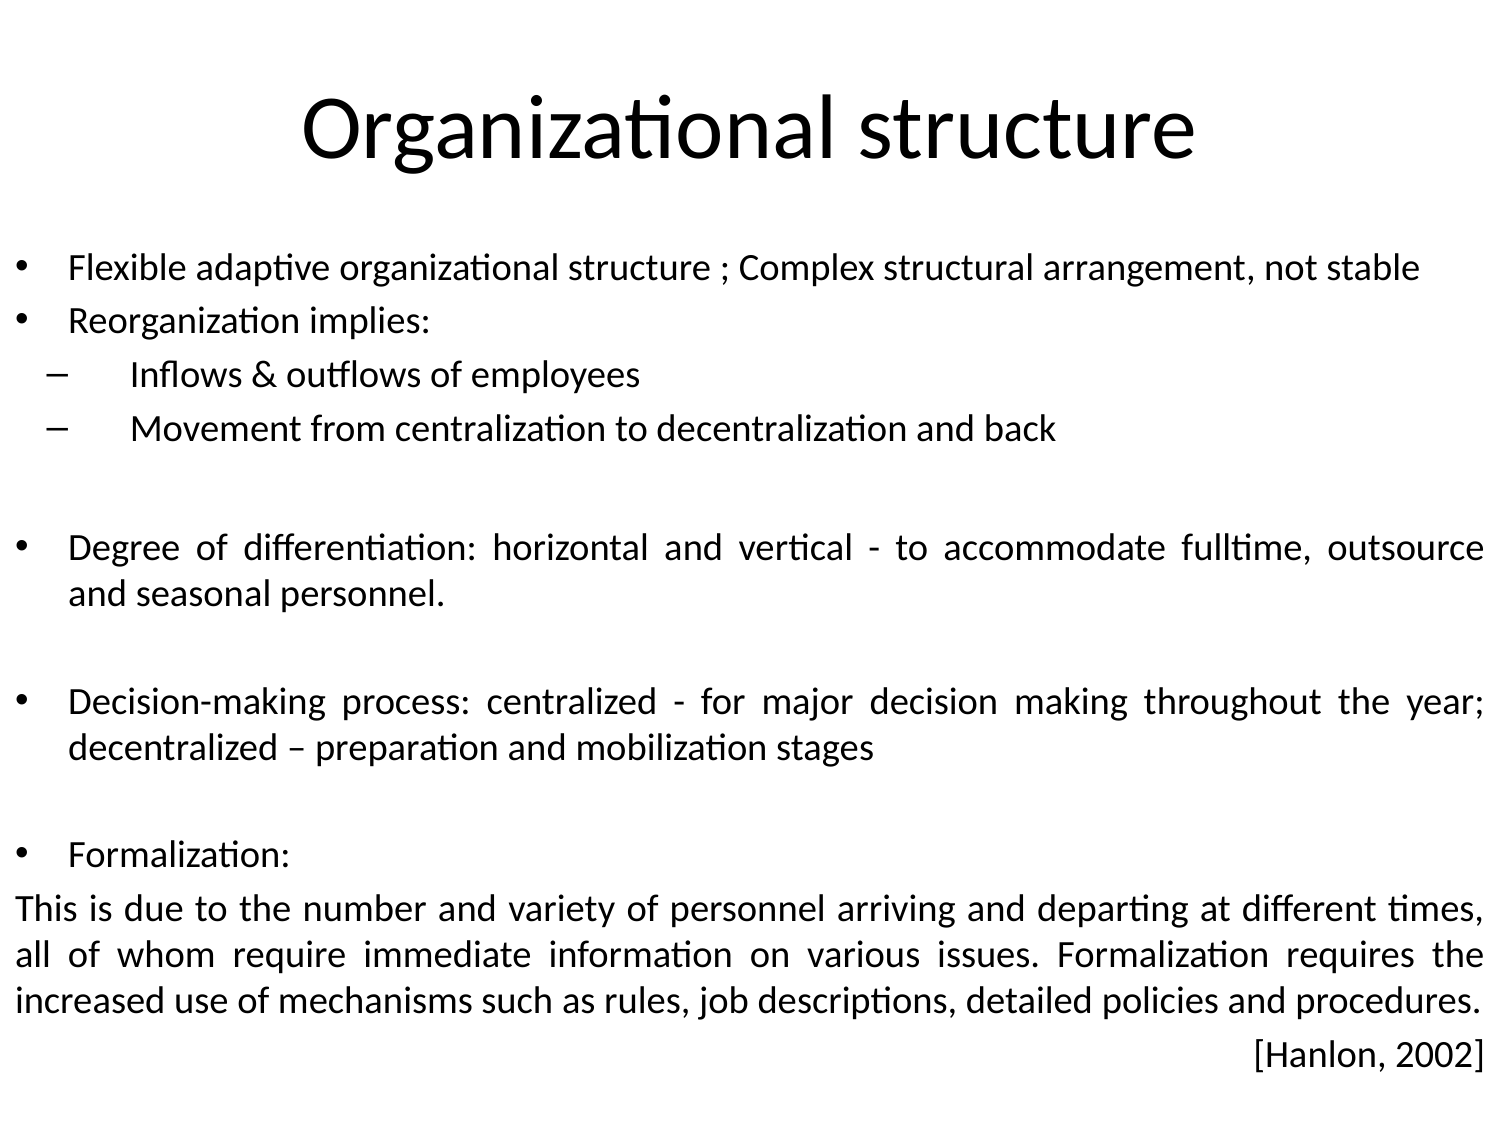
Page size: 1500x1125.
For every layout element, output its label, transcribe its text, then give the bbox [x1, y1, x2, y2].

title Organizational structure [0, 45, 1500, 200]
list Flexible adaptive organizational structure ; Complex structural arrangement, not stable Reorganization implies: Inflows & outflows of employees Movement from centralization to decentralization and back Degree of differentiation: horizontal and vertical - to accommodate fulltime, outsource and seasonal personnel. Decision-making process: centralized - for major decision making throughout the year; decentralized – preparation and mobilization stages Formalization: This is due to the number and variety of personnel arriving and departing at different times, all of whom require immediate information on various issues. Formalization requires the increased use of mechanisms such as rules, job descriptions, detailed policies and procedures. [Hanlon, 2002] [0, 234, 1500, 1125]
